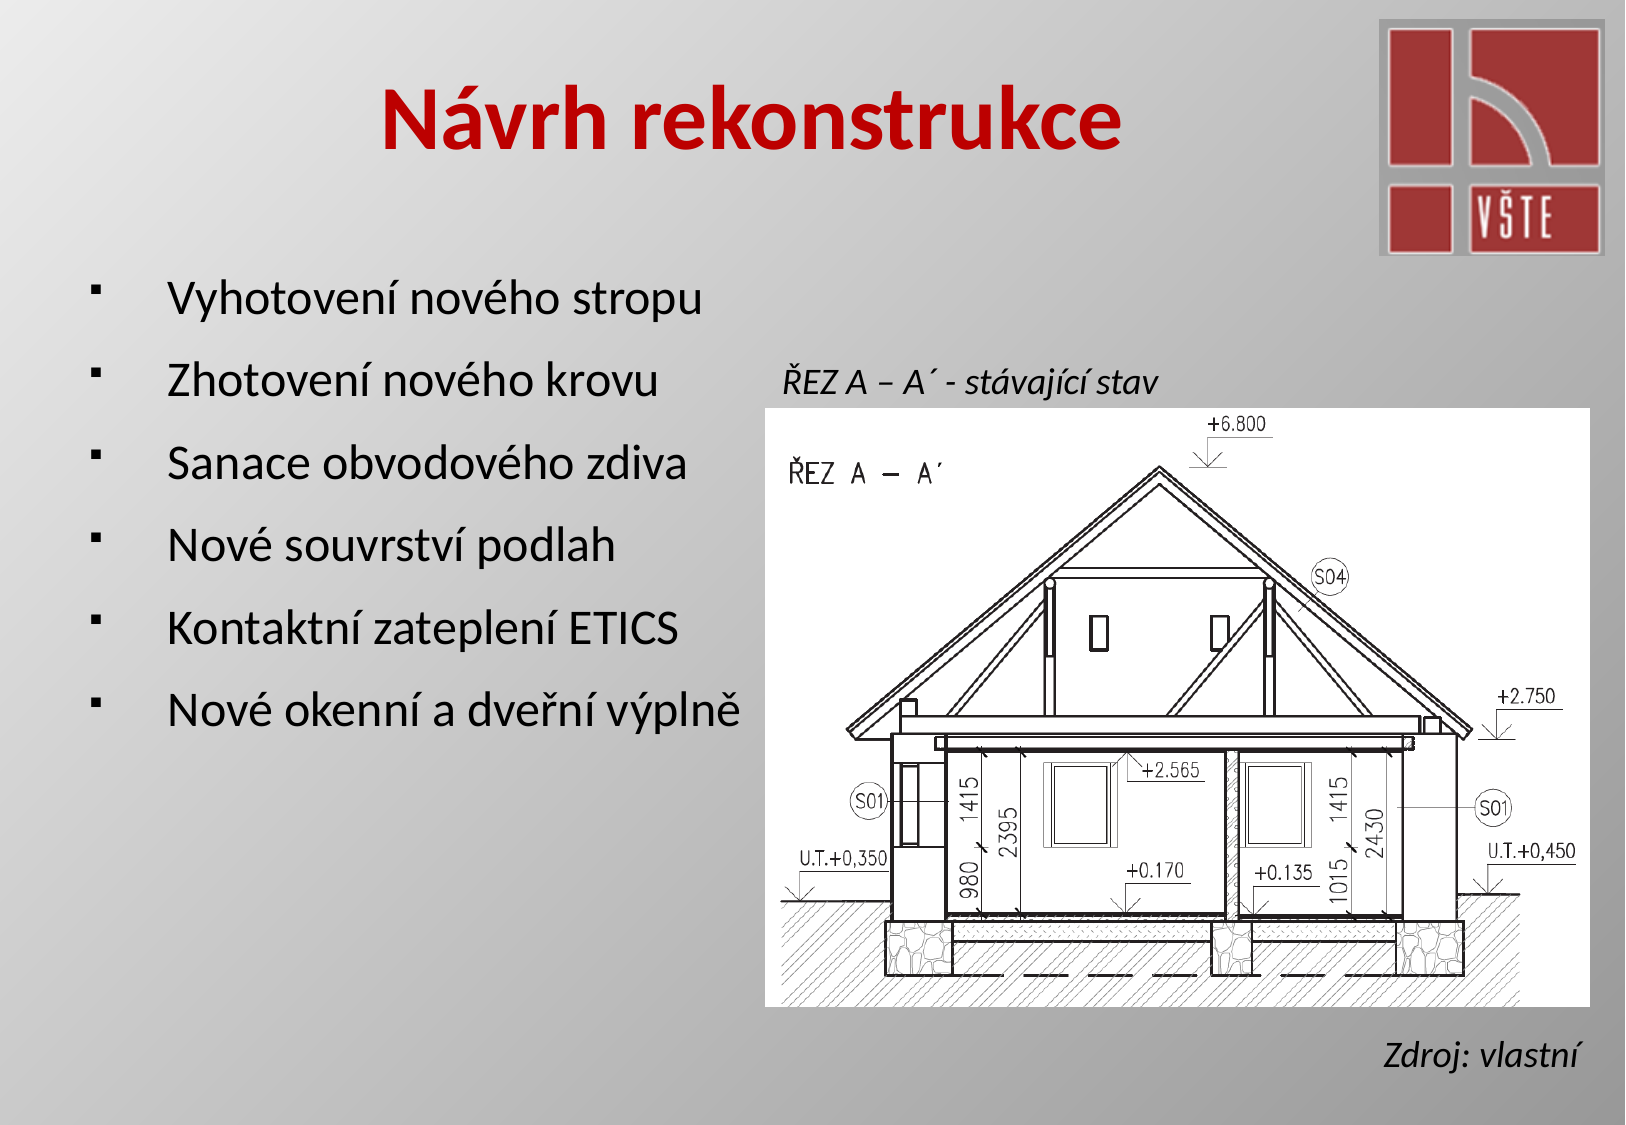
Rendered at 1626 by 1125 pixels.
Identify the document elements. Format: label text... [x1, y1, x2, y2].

picture [764, 408, 1590, 1007]
picture [1379, 18, 1606, 256]
title Návrh rekonstrukce [21, 19, 1379, 207]
list Vyhotovení nového stropu Zhotovení nového krovu Sanace obvodového zdiva Nové souvrství podlah Kontaktní zateplení ETICS Nové okenní a dveřní výplně [44, 255, 1508, 1028]
text_box Zdroj: vlastní [1368, 1050, 1594, 1083]
text_box ŘEZ A – A´ - stávající stav [767, 349, 1174, 408]
